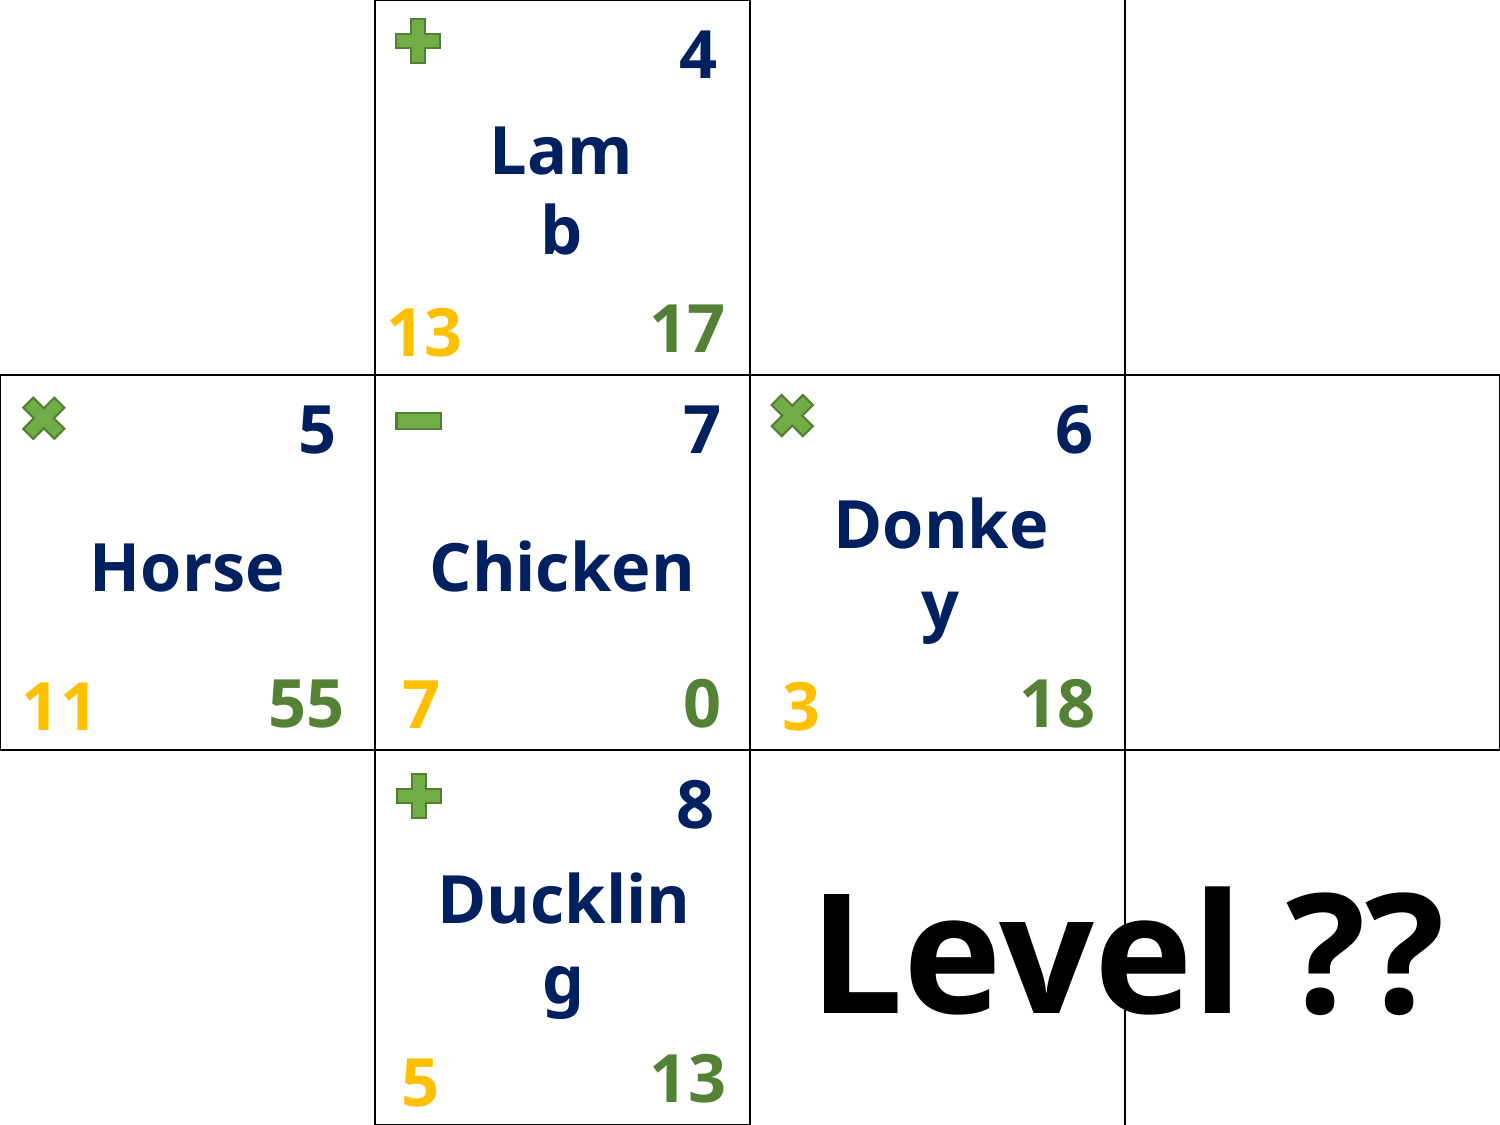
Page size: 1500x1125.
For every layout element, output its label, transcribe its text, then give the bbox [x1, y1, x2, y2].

table_cell [751, 376, 1124, 749]
text_box Level ?? [795, 839, 1461, 1054]
table_header [751, 0, 1124, 374]
text_box [21, 396, 66, 441]
text_box Lamb [456, 145, 667, 230]
text_box 55 [245, 658, 368, 743]
table_cell [0, 751, 374, 1125]
text_box 7 [378, 660, 464, 744]
text_box Horse [48, 523, 327, 607]
text_box 3 [747, 662, 857, 746]
text_box 5 [267, 384, 368, 469]
text_box Chicken [374, 522, 751, 606]
table_cell [376, 751, 749, 1124]
text_box 7 [652, 384, 753, 469]
text_box Donkey [801, 520, 1080, 604]
text_box 8 [639, 760, 753, 844]
text_box 13 [363, 287, 486, 371]
table_cell [1, 376, 374, 749]
text_box 4 [646, 9, 751, 94]
text_box 5 [376, 1038, 464, 1122]
text_box 18 [1003, 658, 1112, 743]
text_box [395, 18, 441, 64]
text_box 0 [652, 658, 753, 743]
table_cell [376, 606, 749, 749]
text_box 11 [0, 662, 121, 746]
text_box 17 [631, 283, 745, 368]
text_box [395, 412, 442, 430]
table_cell [376, 376, 749, 522]
text_box [396, 773, 442, 819]
table_header [1126, 0, 1500, 374]
text_box Duckling [405, 895, 722, 979]
table_header [0, 0, 374, 374]
table_cell [1126, 376, 1499, 749]
table_cell [1126, 751, 1500, 1125]
text_box [770, 393, 815, 438]
text_box 13 [631, 1034, 745, 1118]
table_header [376, 1, 749, 374]
table_cell [751, 751, 1124, 1125]
text_box 6 [1037, 384, 1113, 469]
